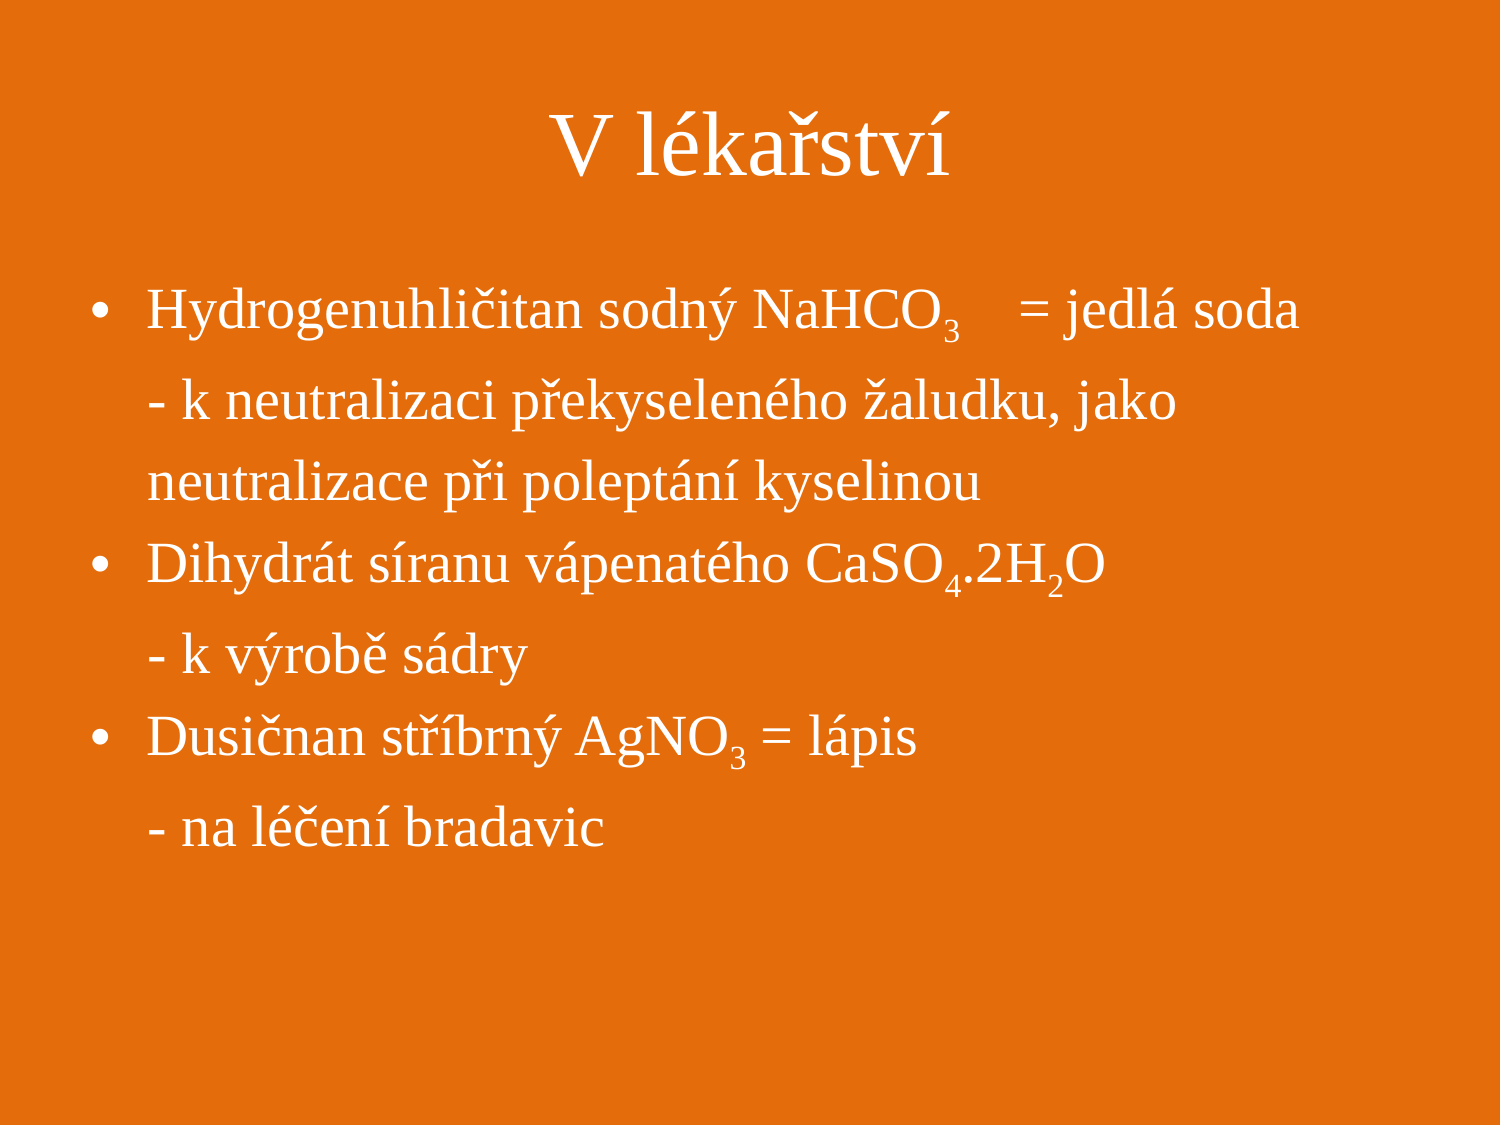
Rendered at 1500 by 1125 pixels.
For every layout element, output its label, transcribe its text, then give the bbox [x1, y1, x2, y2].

title V lékařství [75, 45, 1425, 233]
list Hydrogenuhličitan sodný NaHCO3 = jedlá soda - k neutralizaci překyseleného žaludku, jako neutralizace při poleptání kyselinou Dihydrát síranu vápenatého CaSO4.2H2O - k výrobě sádry Dusičnan stříbrný AgNO3 = lápis - na léčení bradavic [75, 262, 1425, 1005]
